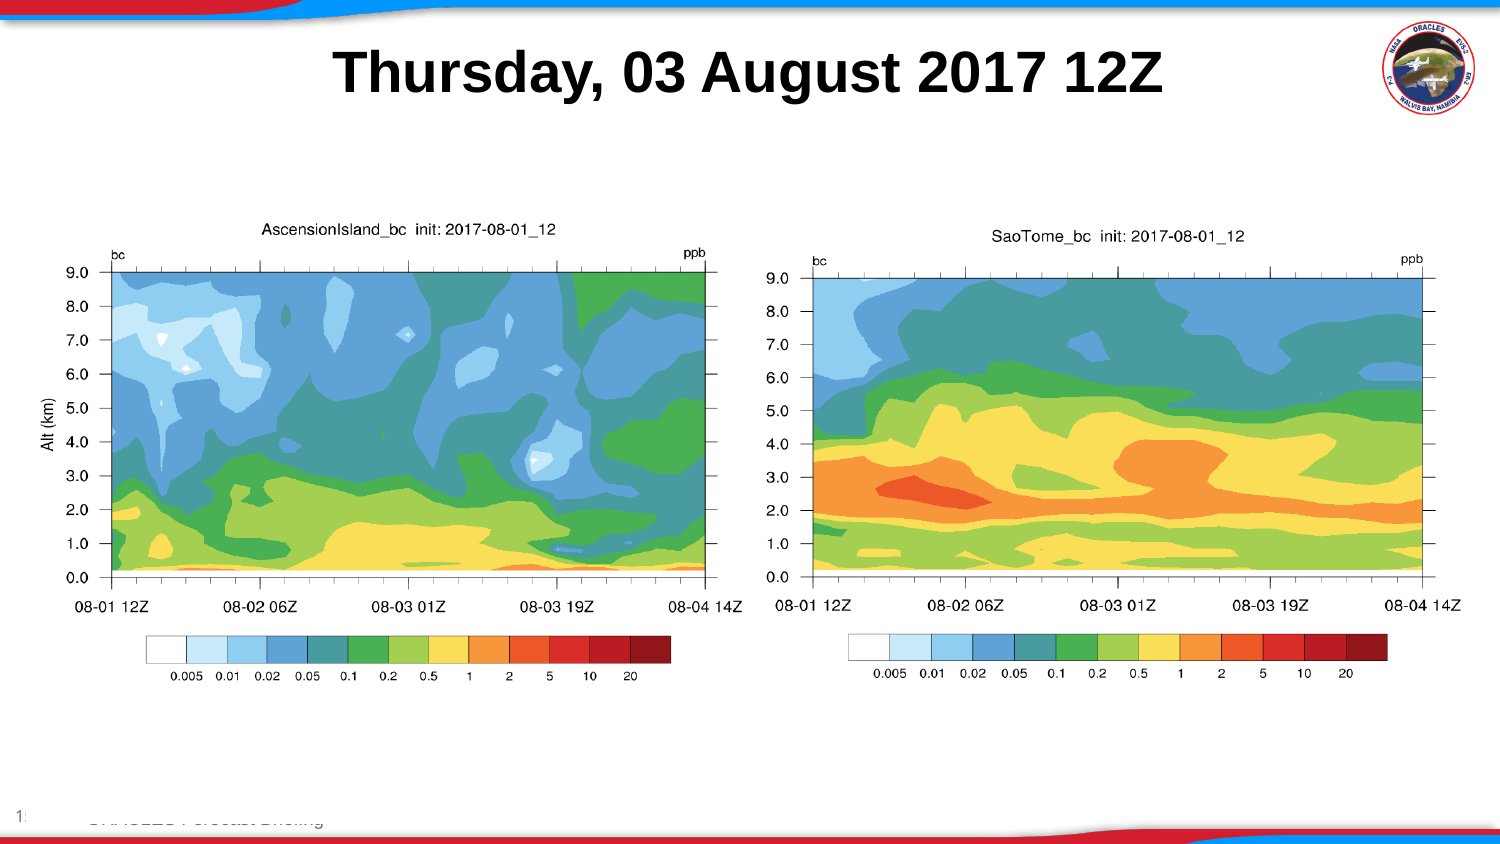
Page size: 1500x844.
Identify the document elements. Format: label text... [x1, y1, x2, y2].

slide_number 15 [0, 794, 68, 838]
title Thursday, 03 August 2017 12Z [22, 17, 1475, 121]
footer ORACLES Forecast Briefing [71, 827, 786, 838]
picture [26, 120, 1476, 825]
